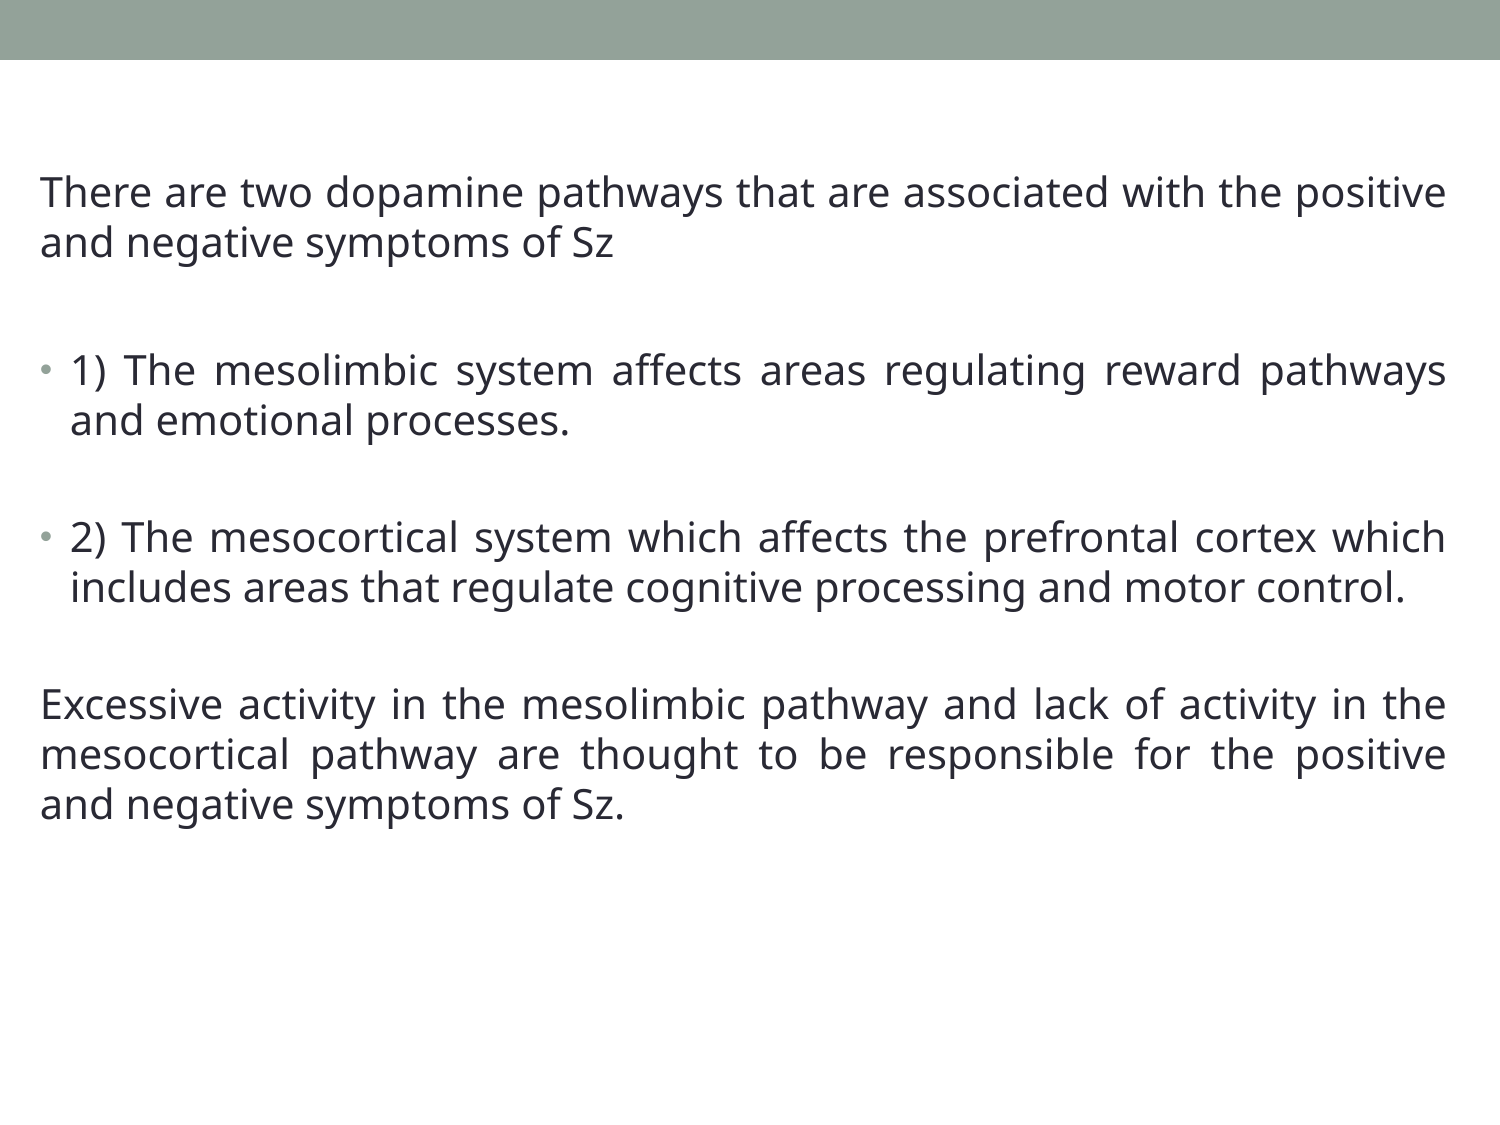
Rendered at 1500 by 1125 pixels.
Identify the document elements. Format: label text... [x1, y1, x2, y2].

list There are two dopamine pathways that are associated with the positive and negative symptoms of Sz 1) The mesolimbic system affects areas regulating reward pathways and emotional processes. 2) The mesocortical system which affects the prefrontal cortex which includes areas that regulate cognitive processing and motor control. Excessive activity in the mesolimbic pathway and lack of activity in the mesocortical pathway are thought to be responsible for the positive and negative symptoms of Sz. [24, 99, 1463, 1113]
